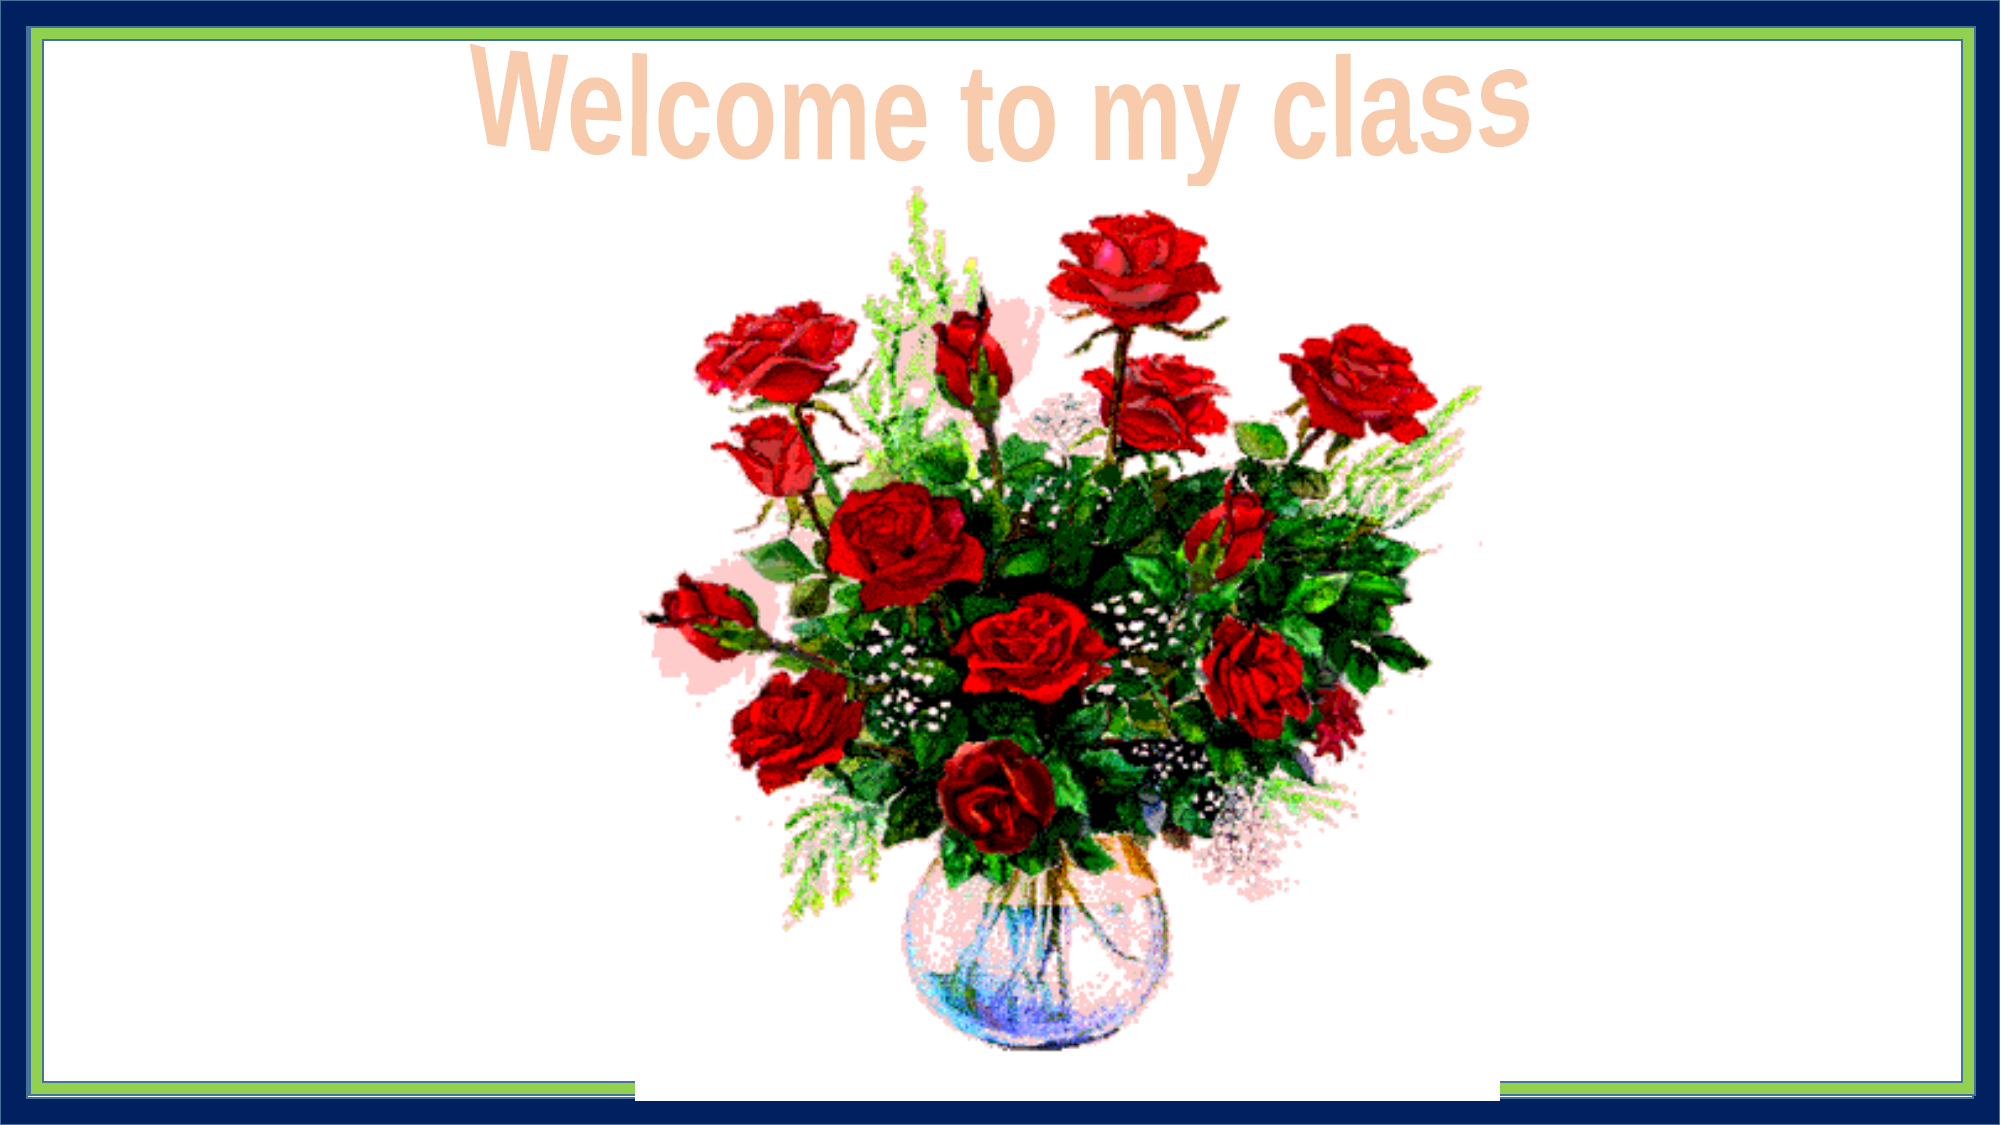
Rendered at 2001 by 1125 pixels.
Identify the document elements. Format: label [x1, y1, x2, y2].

text_box [28, 26, 1976, 1096]
text_box [0, 0, 2000, 1125]
picture [635, 186, 1500, 1101]
